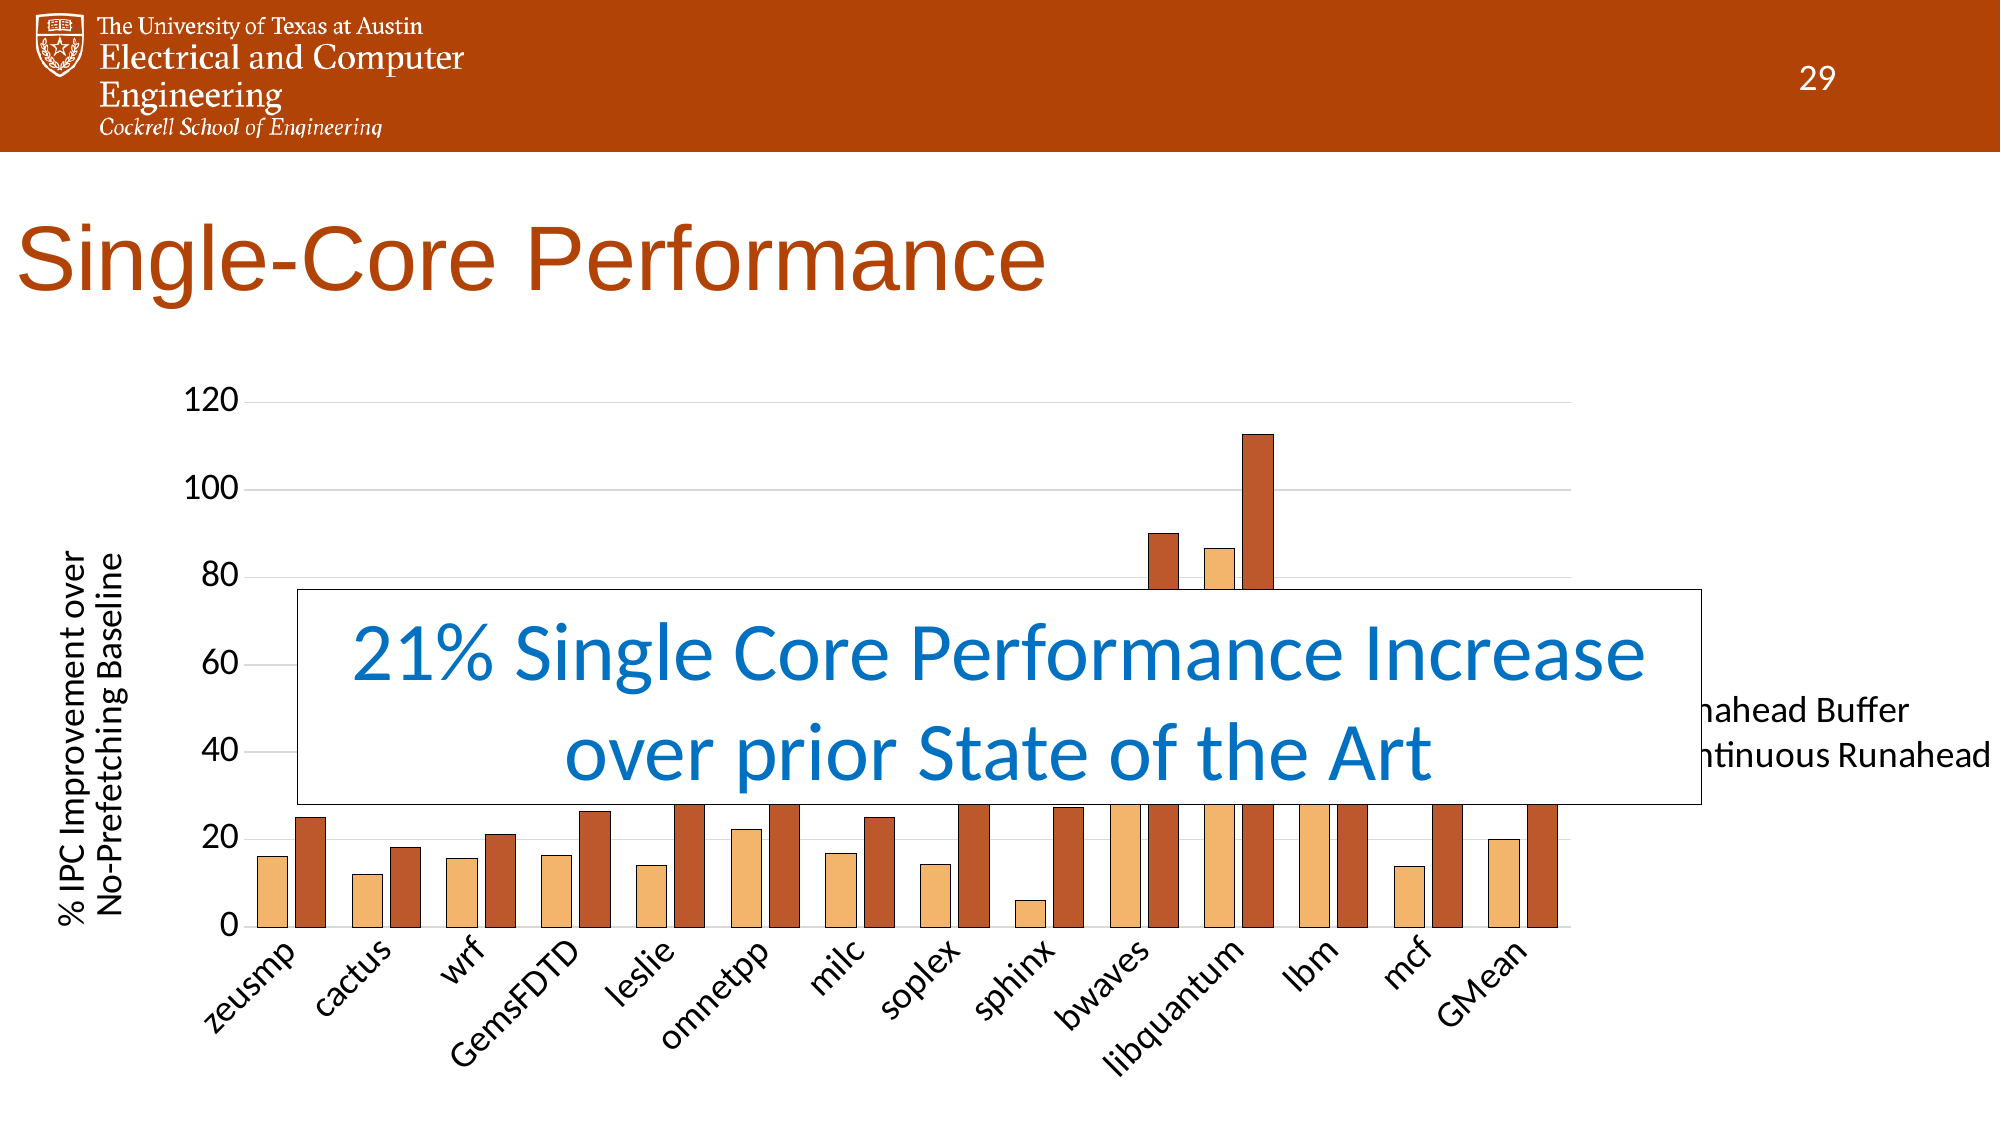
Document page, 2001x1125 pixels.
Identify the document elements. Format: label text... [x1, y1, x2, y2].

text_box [0, 0, 2000, 152]
chart [17, 369, 2000, 1102]
text_box Single-Core Performance [0, 152, 1725, 370]
